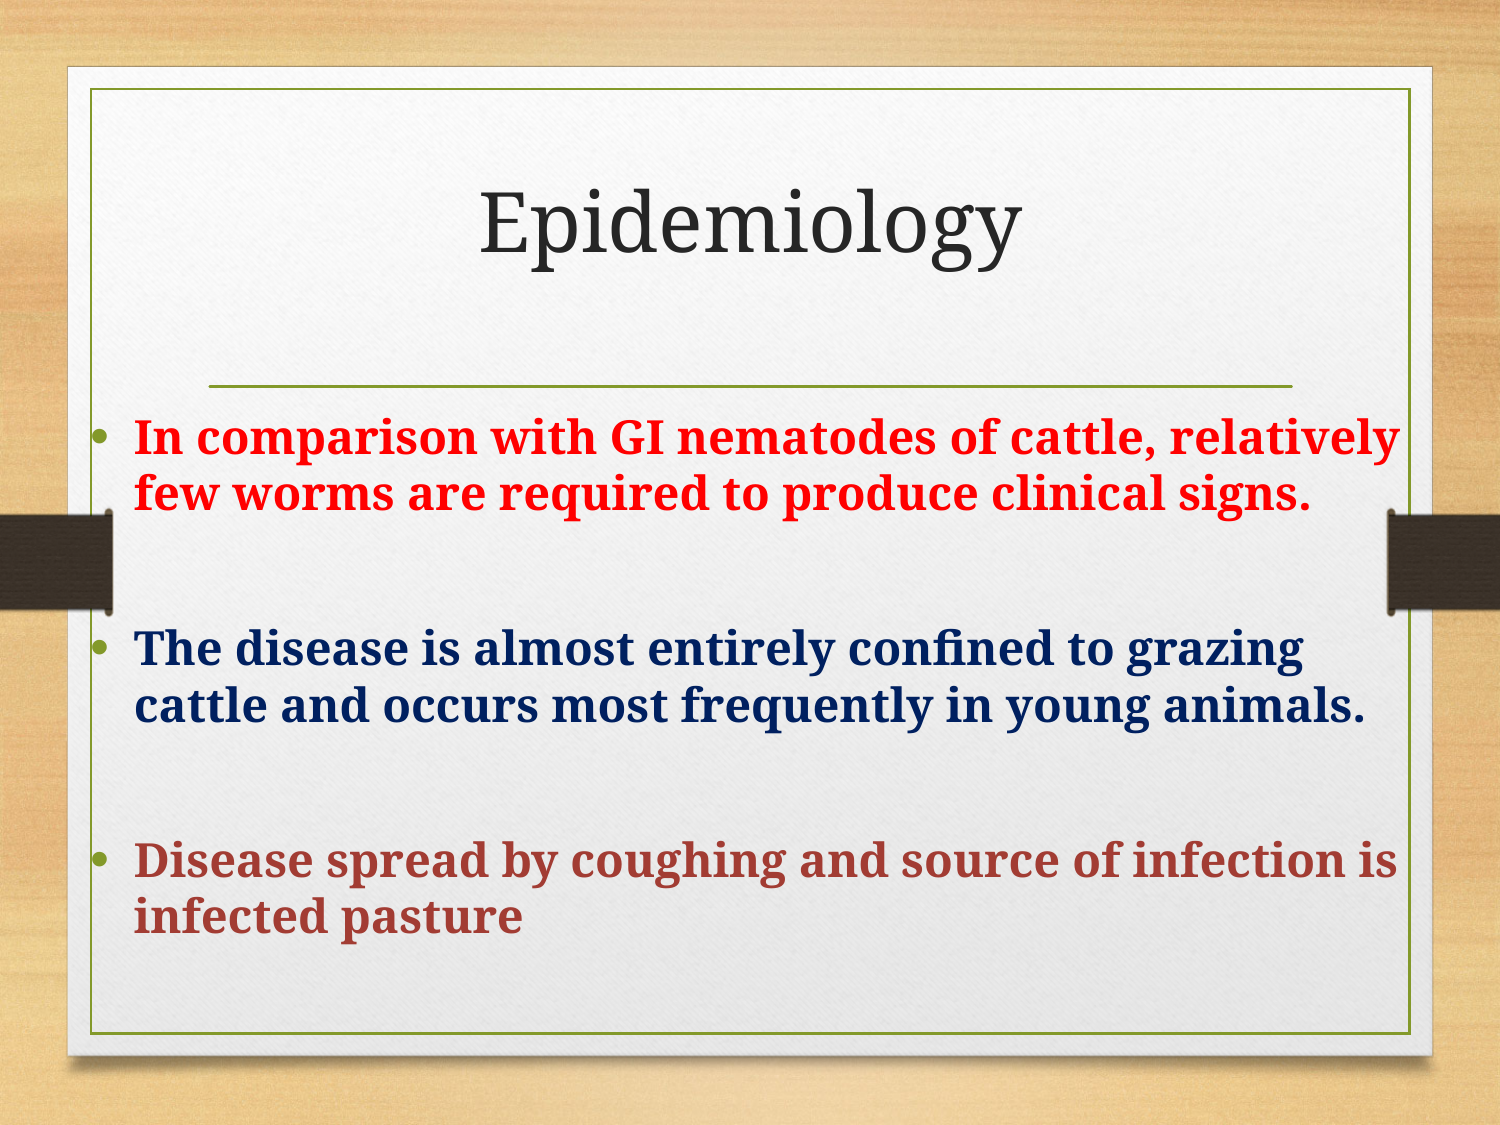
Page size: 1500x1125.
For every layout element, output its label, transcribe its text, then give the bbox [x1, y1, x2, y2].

picture [0, 0, 1500, 1125]
list In comparison with GI nematodes of cattle, relatively few worms are required to produce clinical signs. The disease is almost entirely confined to grazing cattle and occurs most frequently in young animals. Disease spread by coughing and source of infection is infected pasture [75, 399, 1425, 1005]
title Epidemiology [193, 150, 1309, 288]
